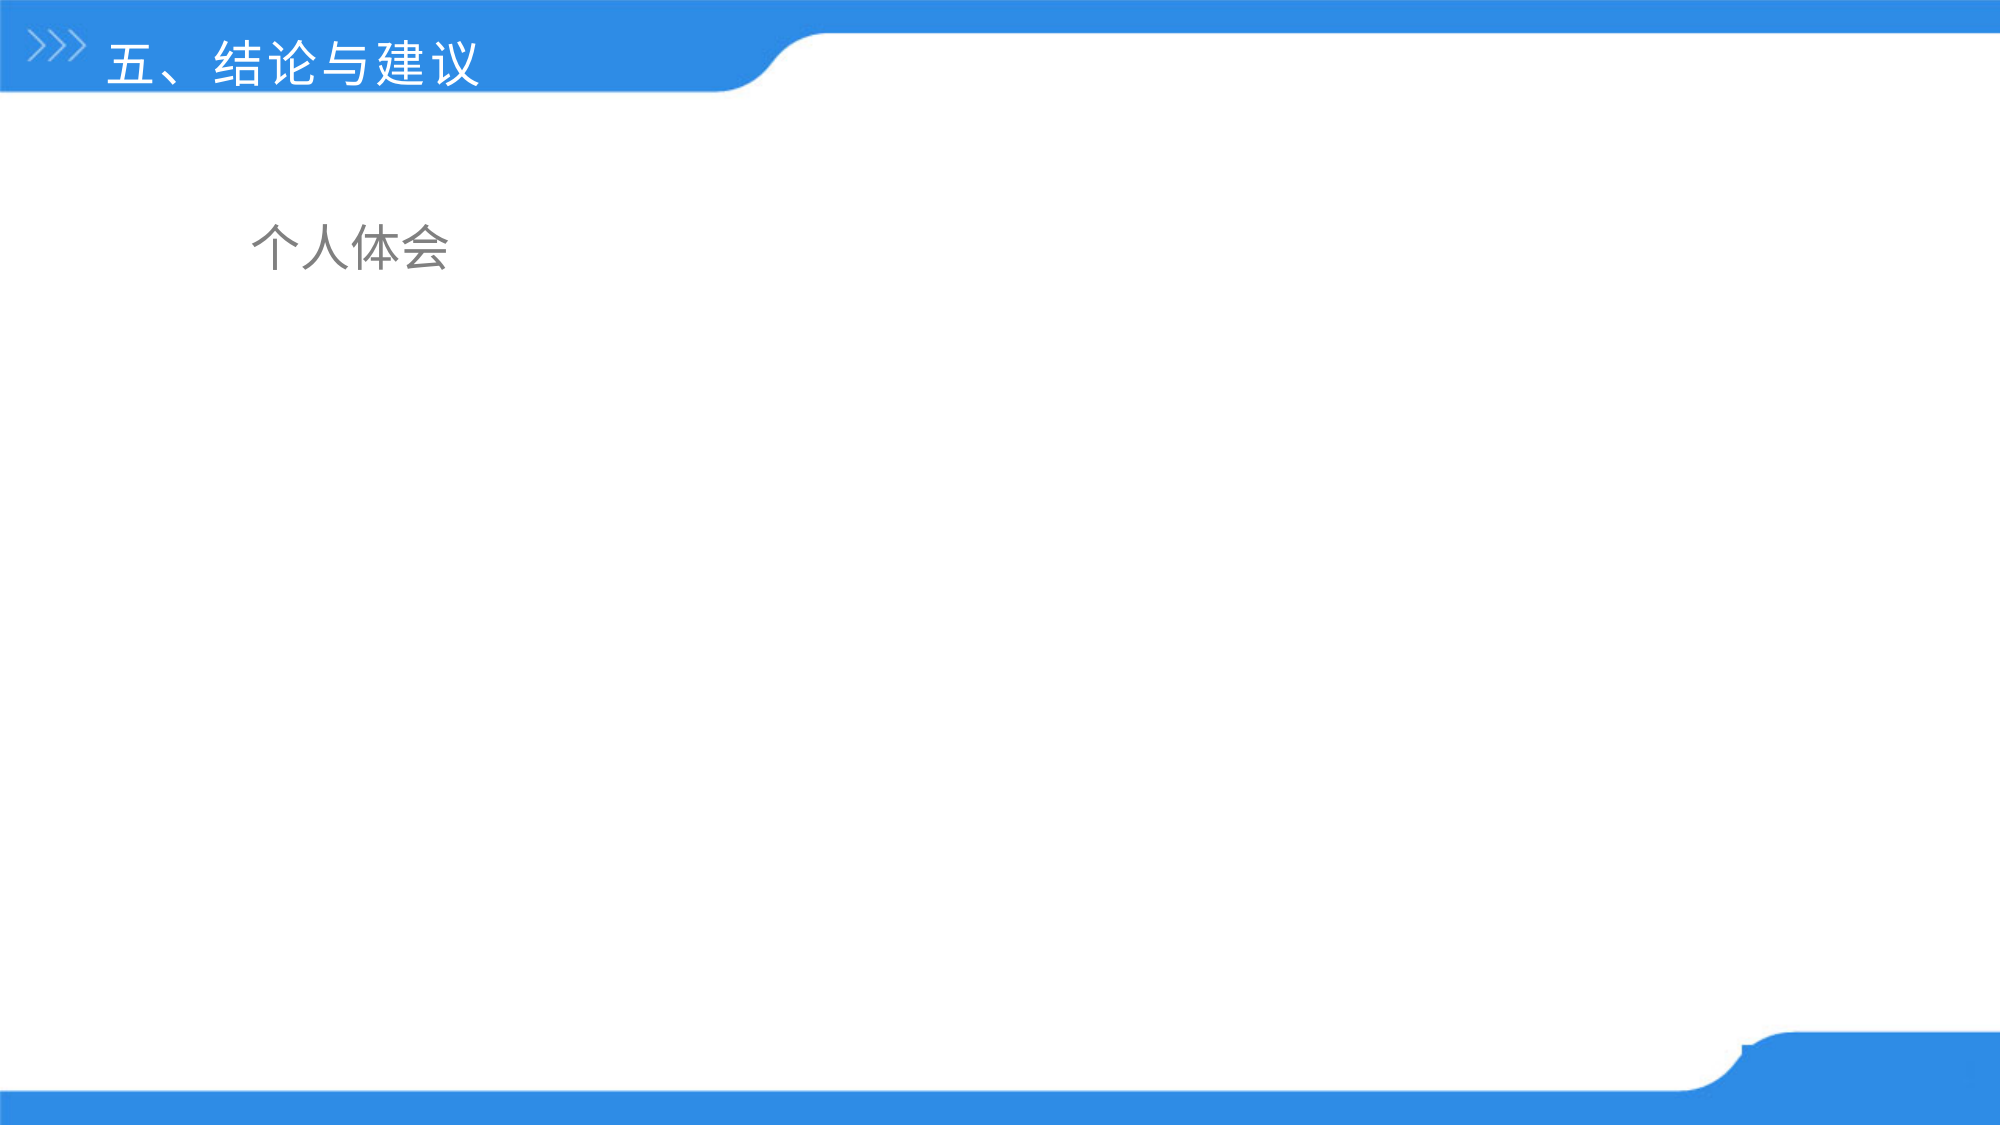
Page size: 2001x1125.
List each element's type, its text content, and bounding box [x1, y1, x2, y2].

text_box 个人体会 [190, 178, 1560, 374]
text_box 五、结论与建议 [90, 0, 672, 101]
picture [0, 0, 2000, 1125]
